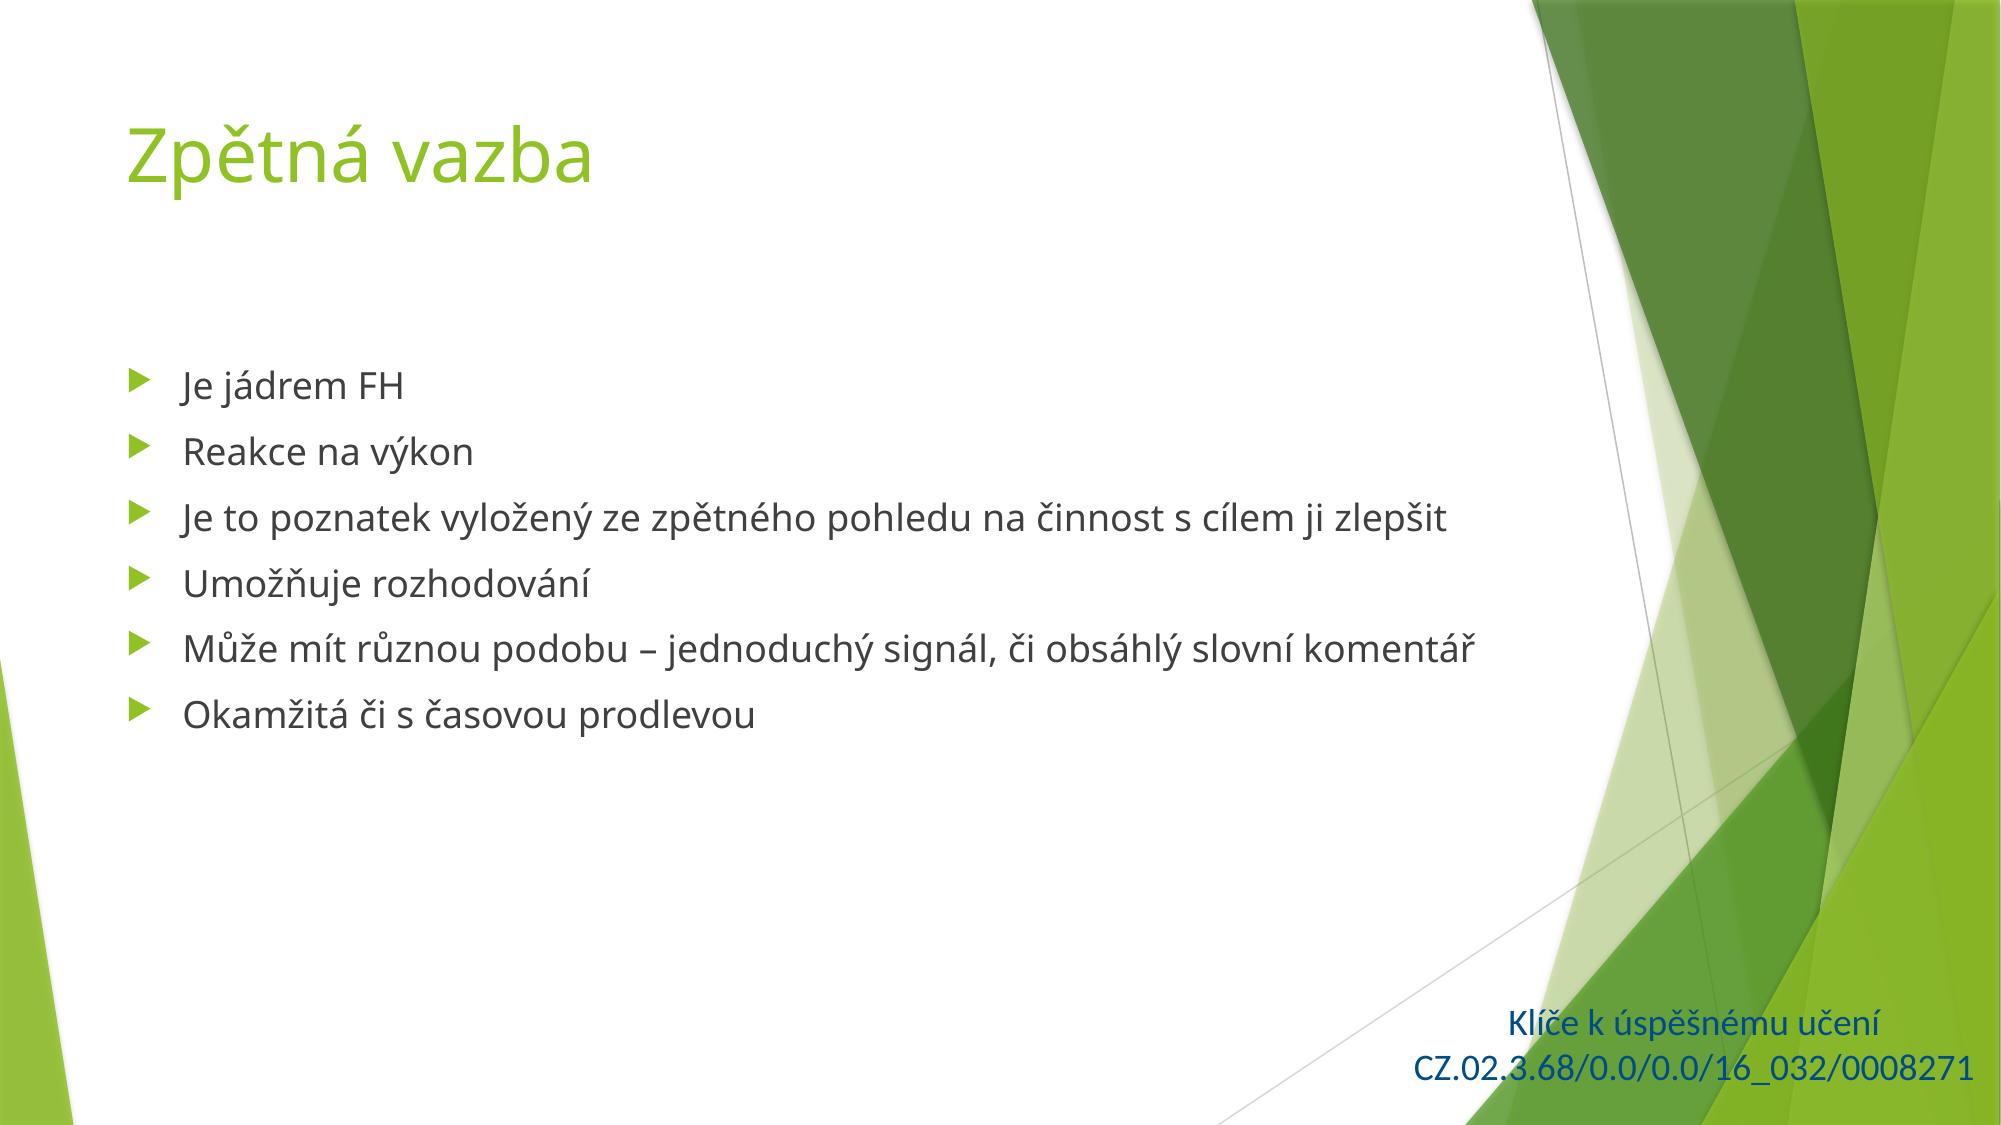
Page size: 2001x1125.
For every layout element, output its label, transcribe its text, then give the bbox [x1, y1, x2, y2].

list Je jádrem FH Reakce na výkon Je to poznatek vyložený ze zpětného pohledu na činnost s cílem ji zlepšit Umožňuje rozhodování Může mít různou podobu – jednoduchý signál, či obsáhlý slovní komentář Okamžitá či s časovou prodlevou [111, 354, 1522, 992]
text_box Klíče k úspěšnému učení CZ.02.3.68/0.0/0.0/16_032/0008271 [1194, 991, 2000, 1096]
title Zpětná vazba [111, 99, 1522, 317]
